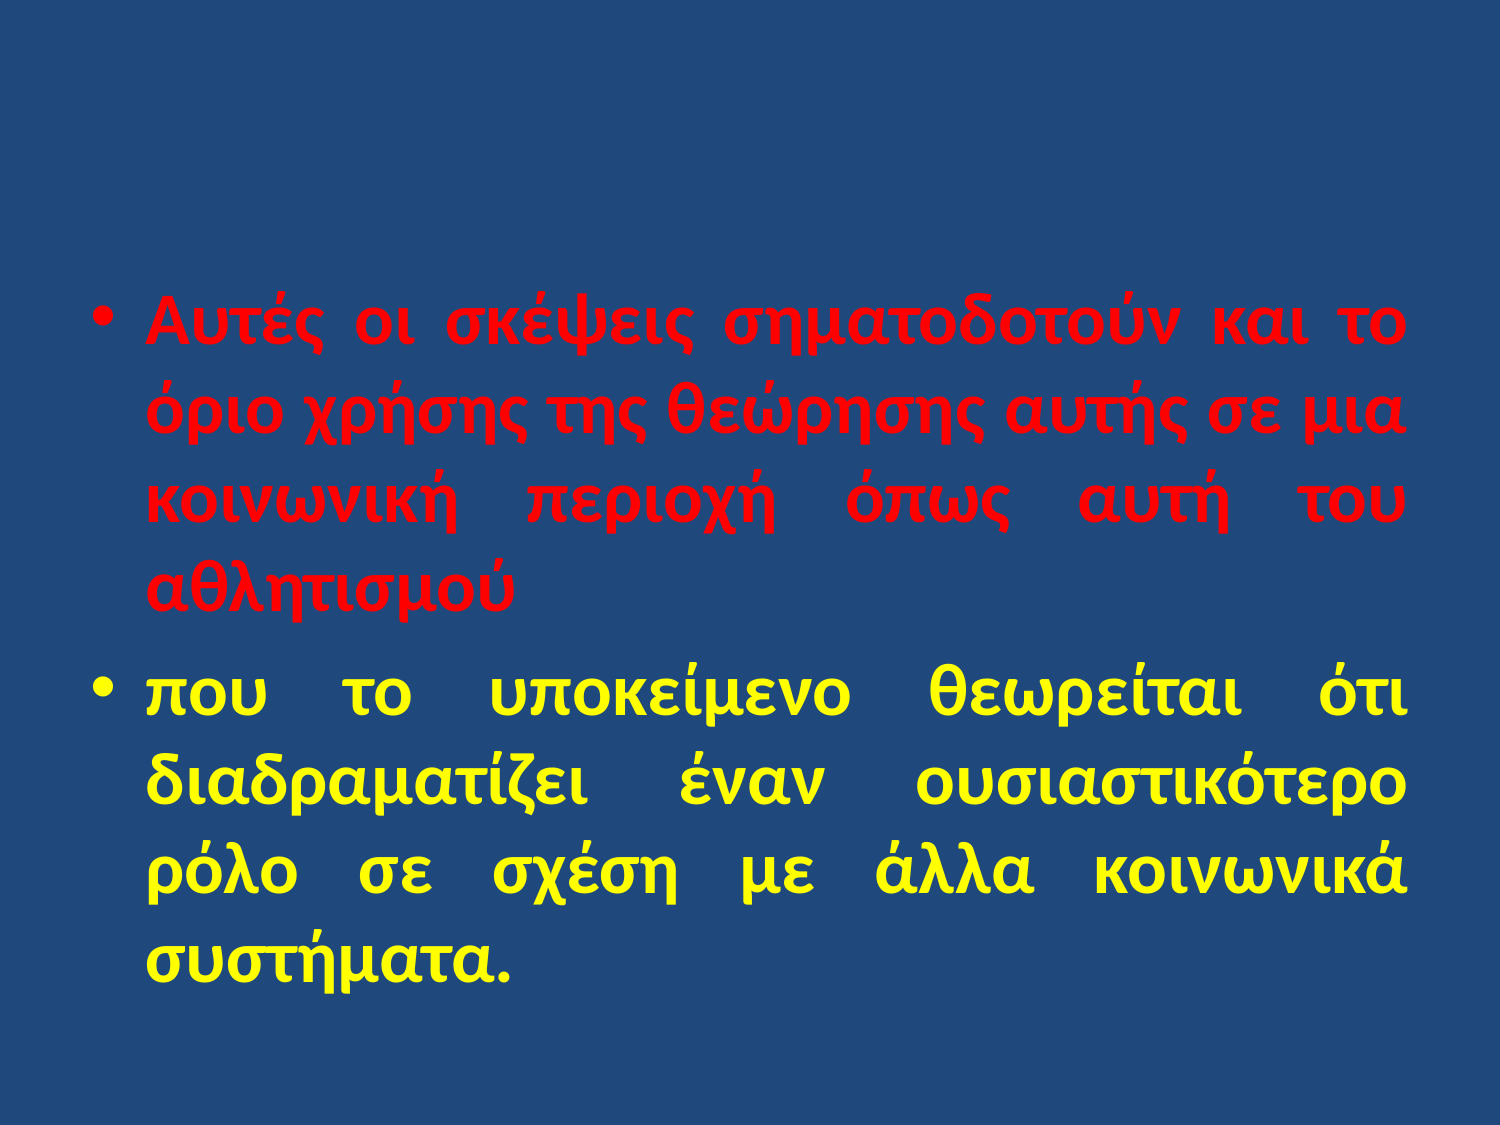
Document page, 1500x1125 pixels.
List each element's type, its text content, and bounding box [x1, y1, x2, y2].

list Αυτές οι σκέψεις σηματοδοτούν και το όριο χρήσης της θεώρησης αυτής σε μια κοινωνική περιοχή όπως αυτή του αθλητισμού που το υποκείμενο θεωρείται ότι διαδραματίζει έναν ουσιαστικότερο ρόλο σε σχέση με άλλα κοινωνικά συστήματα. [75, 262, 1425, 1005]
